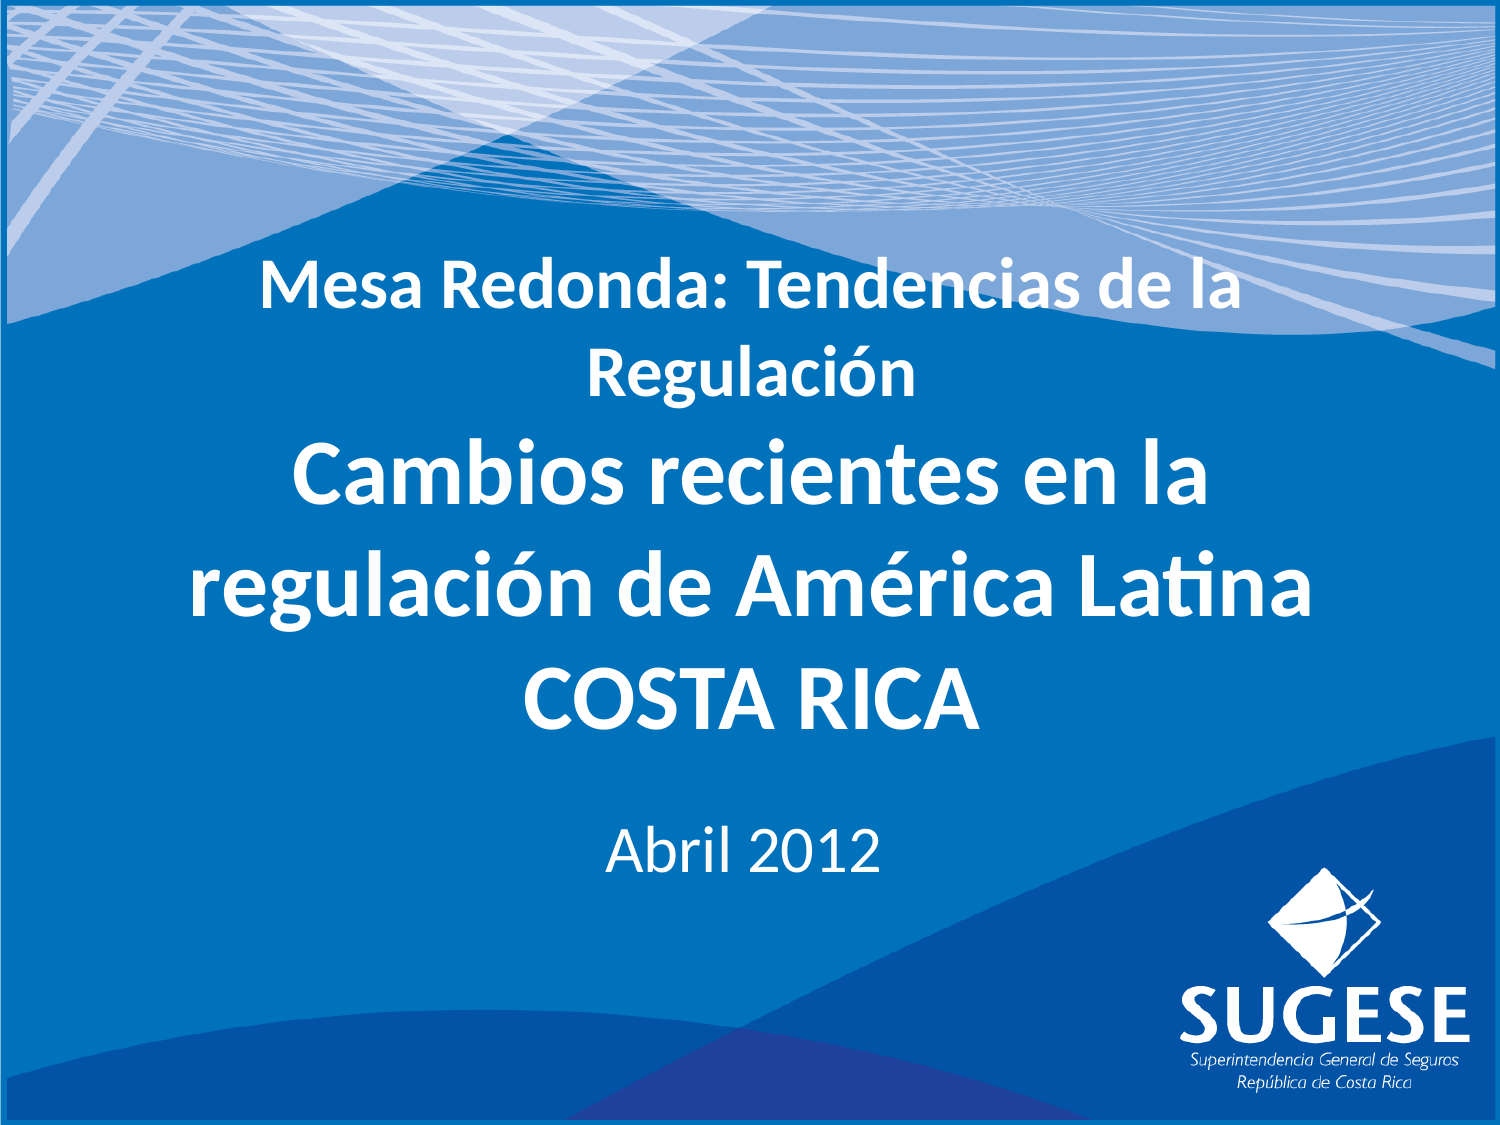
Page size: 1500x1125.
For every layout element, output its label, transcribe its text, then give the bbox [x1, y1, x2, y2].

title Mesa Redonda: Tendencias de la Regulación Cambios recientes en la regulación de América Latina COSTA RICA [114, 326, 1390, 658]
picture [0, 0, 1500, 1125]
subtitle Abril 2012 [218, 798, 1269, 913]
